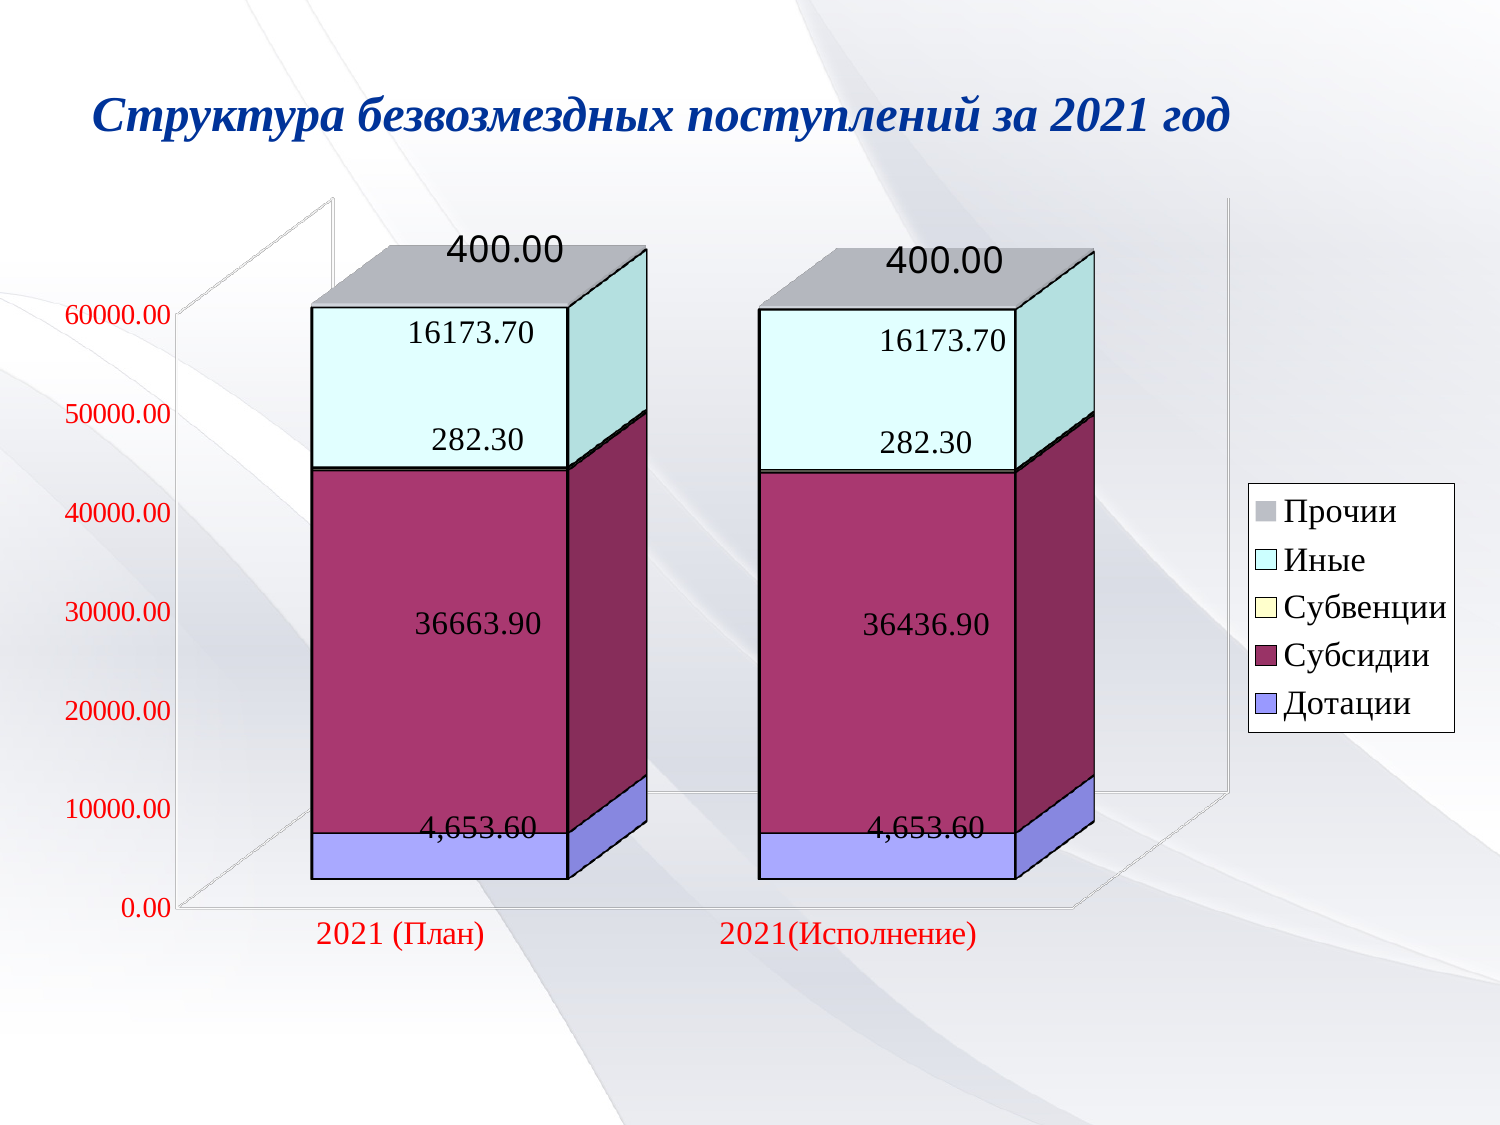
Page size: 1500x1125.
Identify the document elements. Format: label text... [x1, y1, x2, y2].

picture [0, 0, 1500, 1125]
title Структура безвозмездных поступлений за 2021 год [76, 30, 1341, 150]
chart [56, 175, 1466, 1092]
